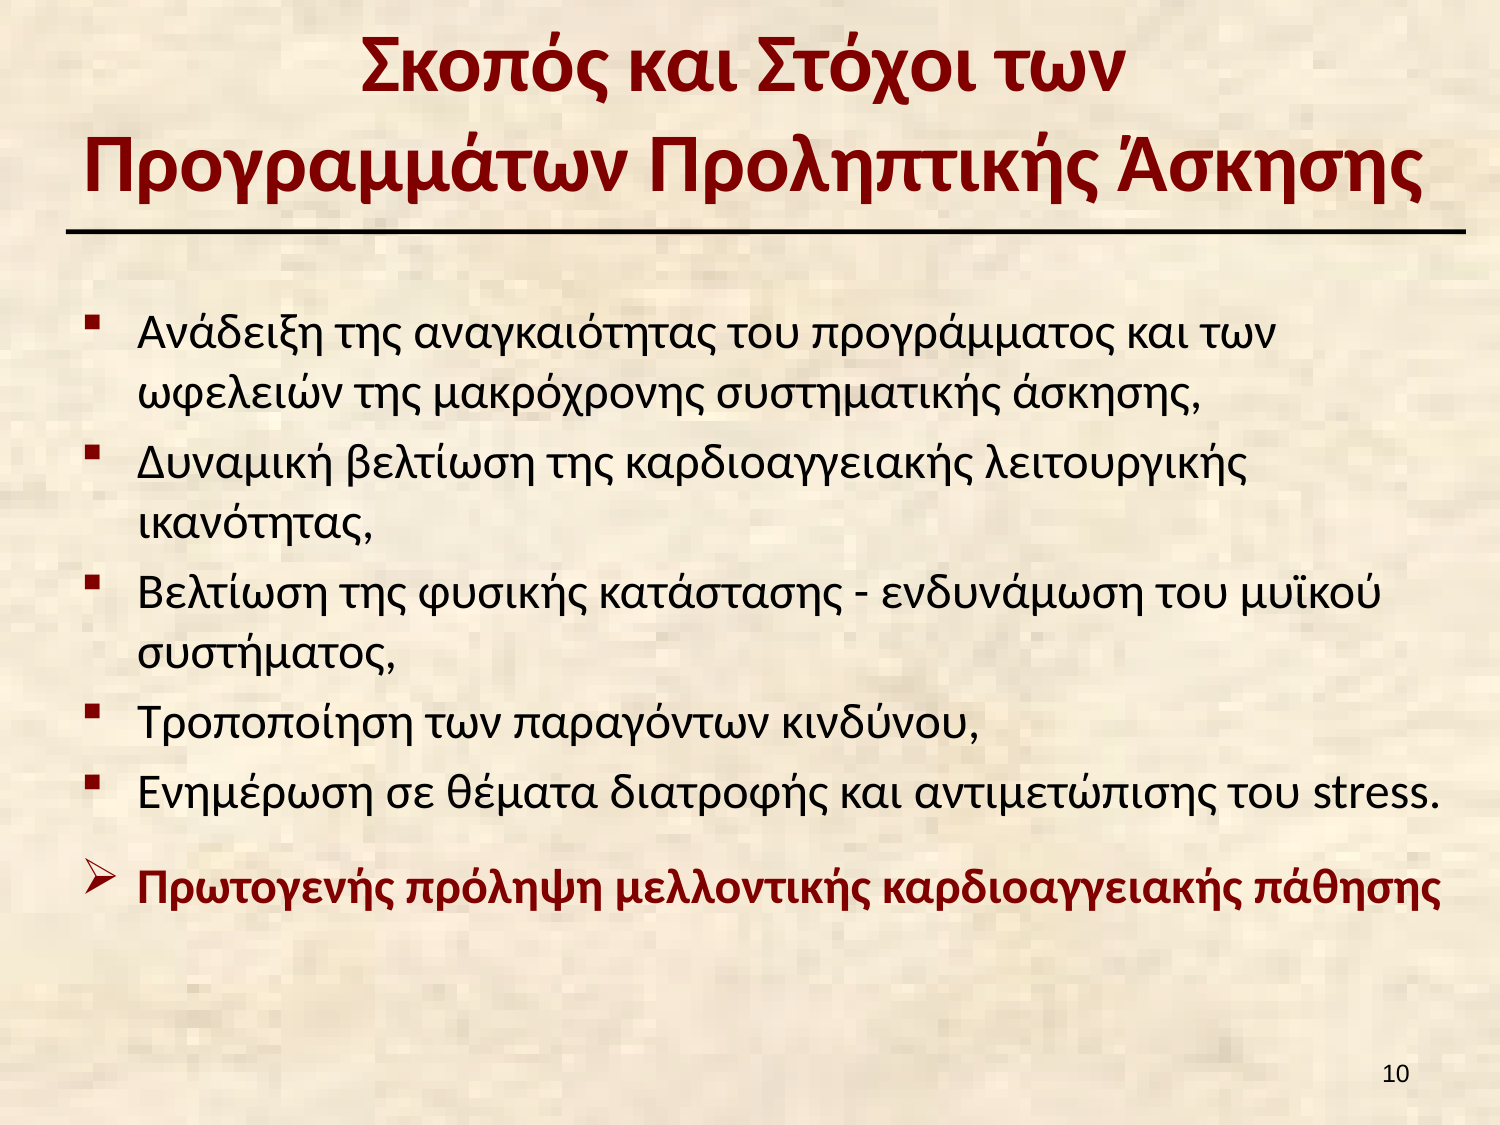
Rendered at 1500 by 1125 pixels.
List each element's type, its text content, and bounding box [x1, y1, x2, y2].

list Ανάδειξη της αναγκαιότητας του προγράμματος και των ωφελειών της μακρόχρονης συστηματικής άσκησης, Δυναμική βελτίωση της καρδιοαγγειακής λειτουργικής ικανότητας, Βελτίωση της φυσικής κατάστασης - ενδυνάμωση του μυϊκού συστήματος, Τροποποίηση των παραγόντων κινδύνου, Ενημέρωση σε θέματα διατροφής και αντιμετώπισης του stress. Πρωτογενής πρόληψη μελλοντικής καρδιοαγγειακής πάθησης [65, 290, 1500, 1083]
title Σκοπός και Στόχοι των Προγραμμάτων Προληπτικής Άσκησης [41, 19, 1466, 197]
slide_number 9 [1074, 1042, 1425, 1103]
